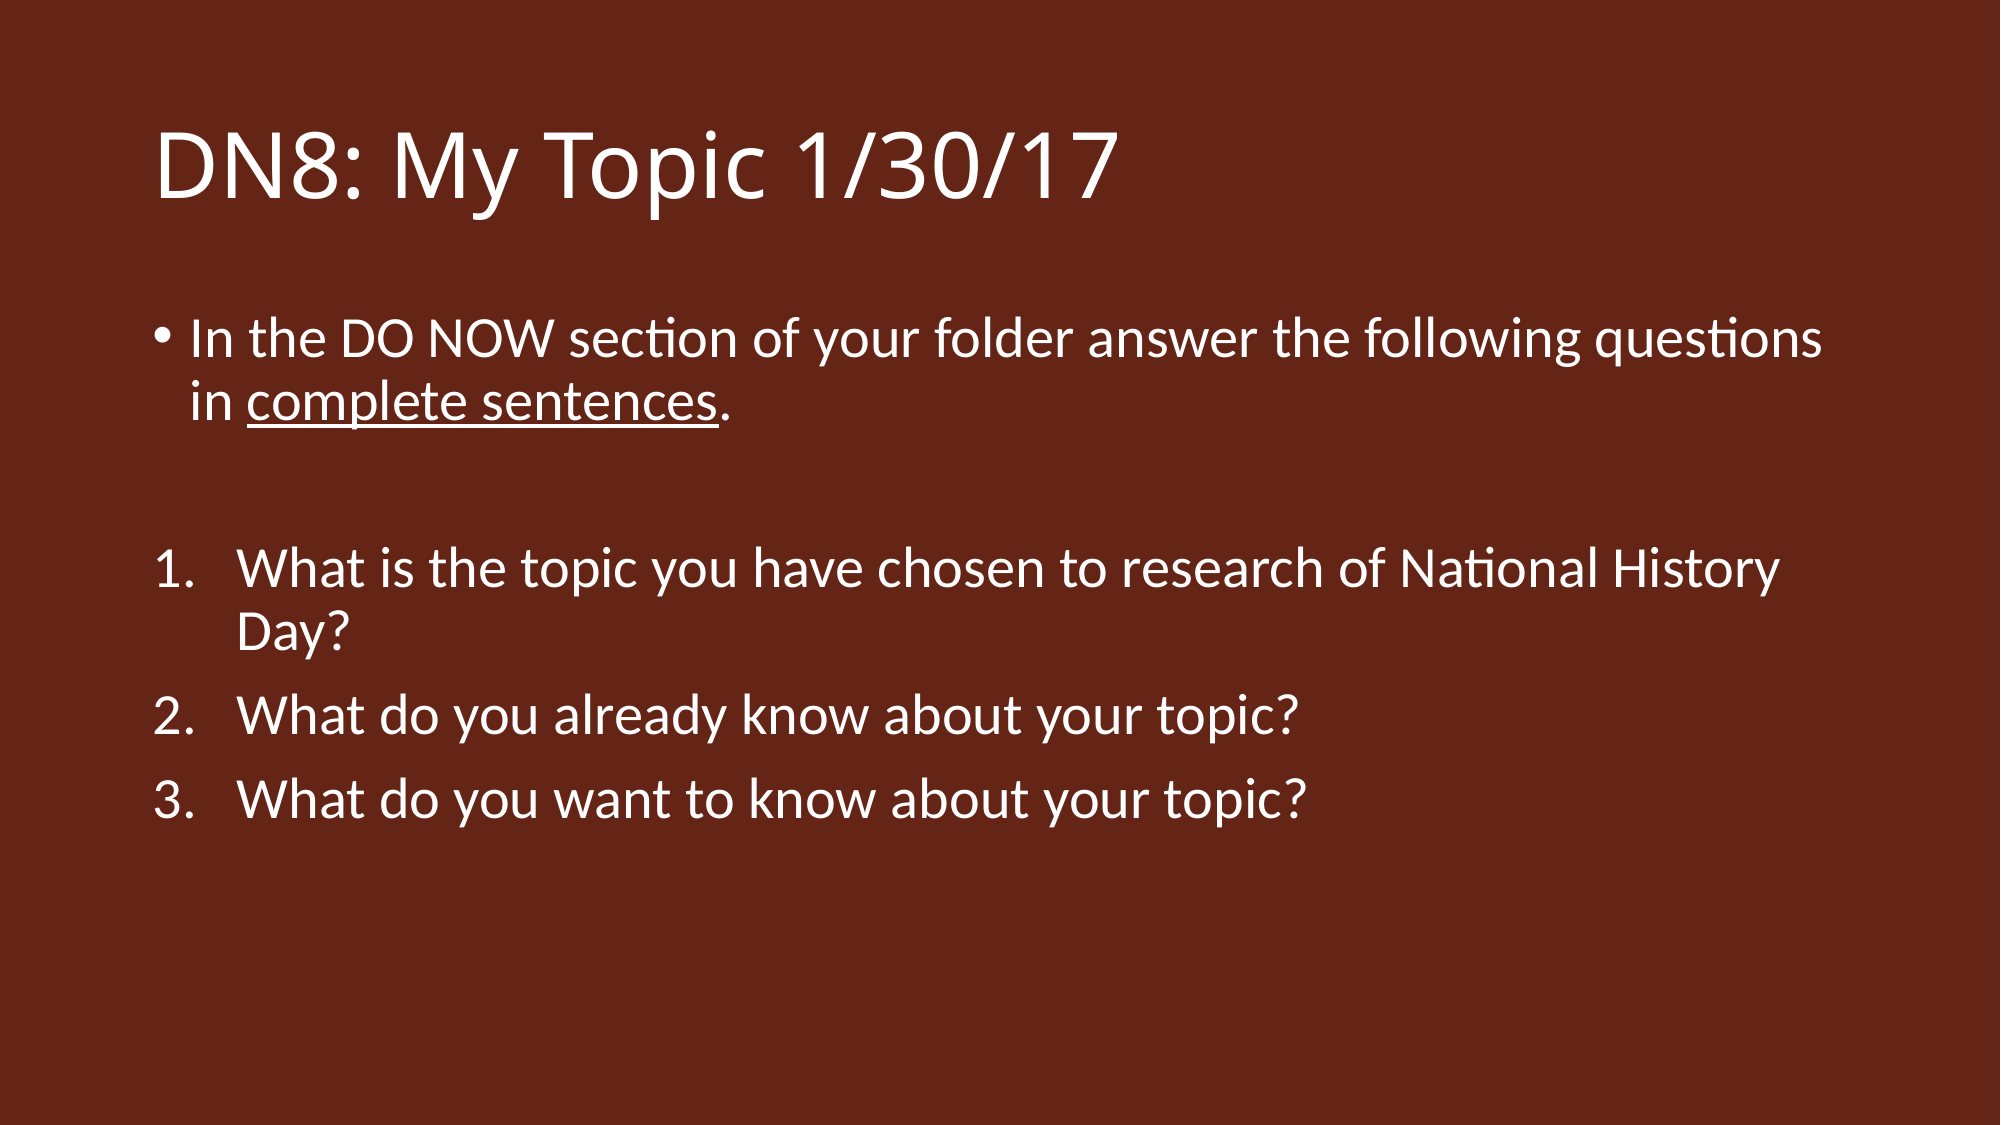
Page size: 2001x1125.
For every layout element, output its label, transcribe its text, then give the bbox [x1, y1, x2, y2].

title DN8: My Topic 1/30/17 [137, 59, 1863, 278]
list In the DO NOW section of your folder answer the following questions in complete sentences. What is the topic you have chosen to research of National History Day? What do you already know about your topic? What do you want to know about your topic? [137, 299, 1863, 1014]
